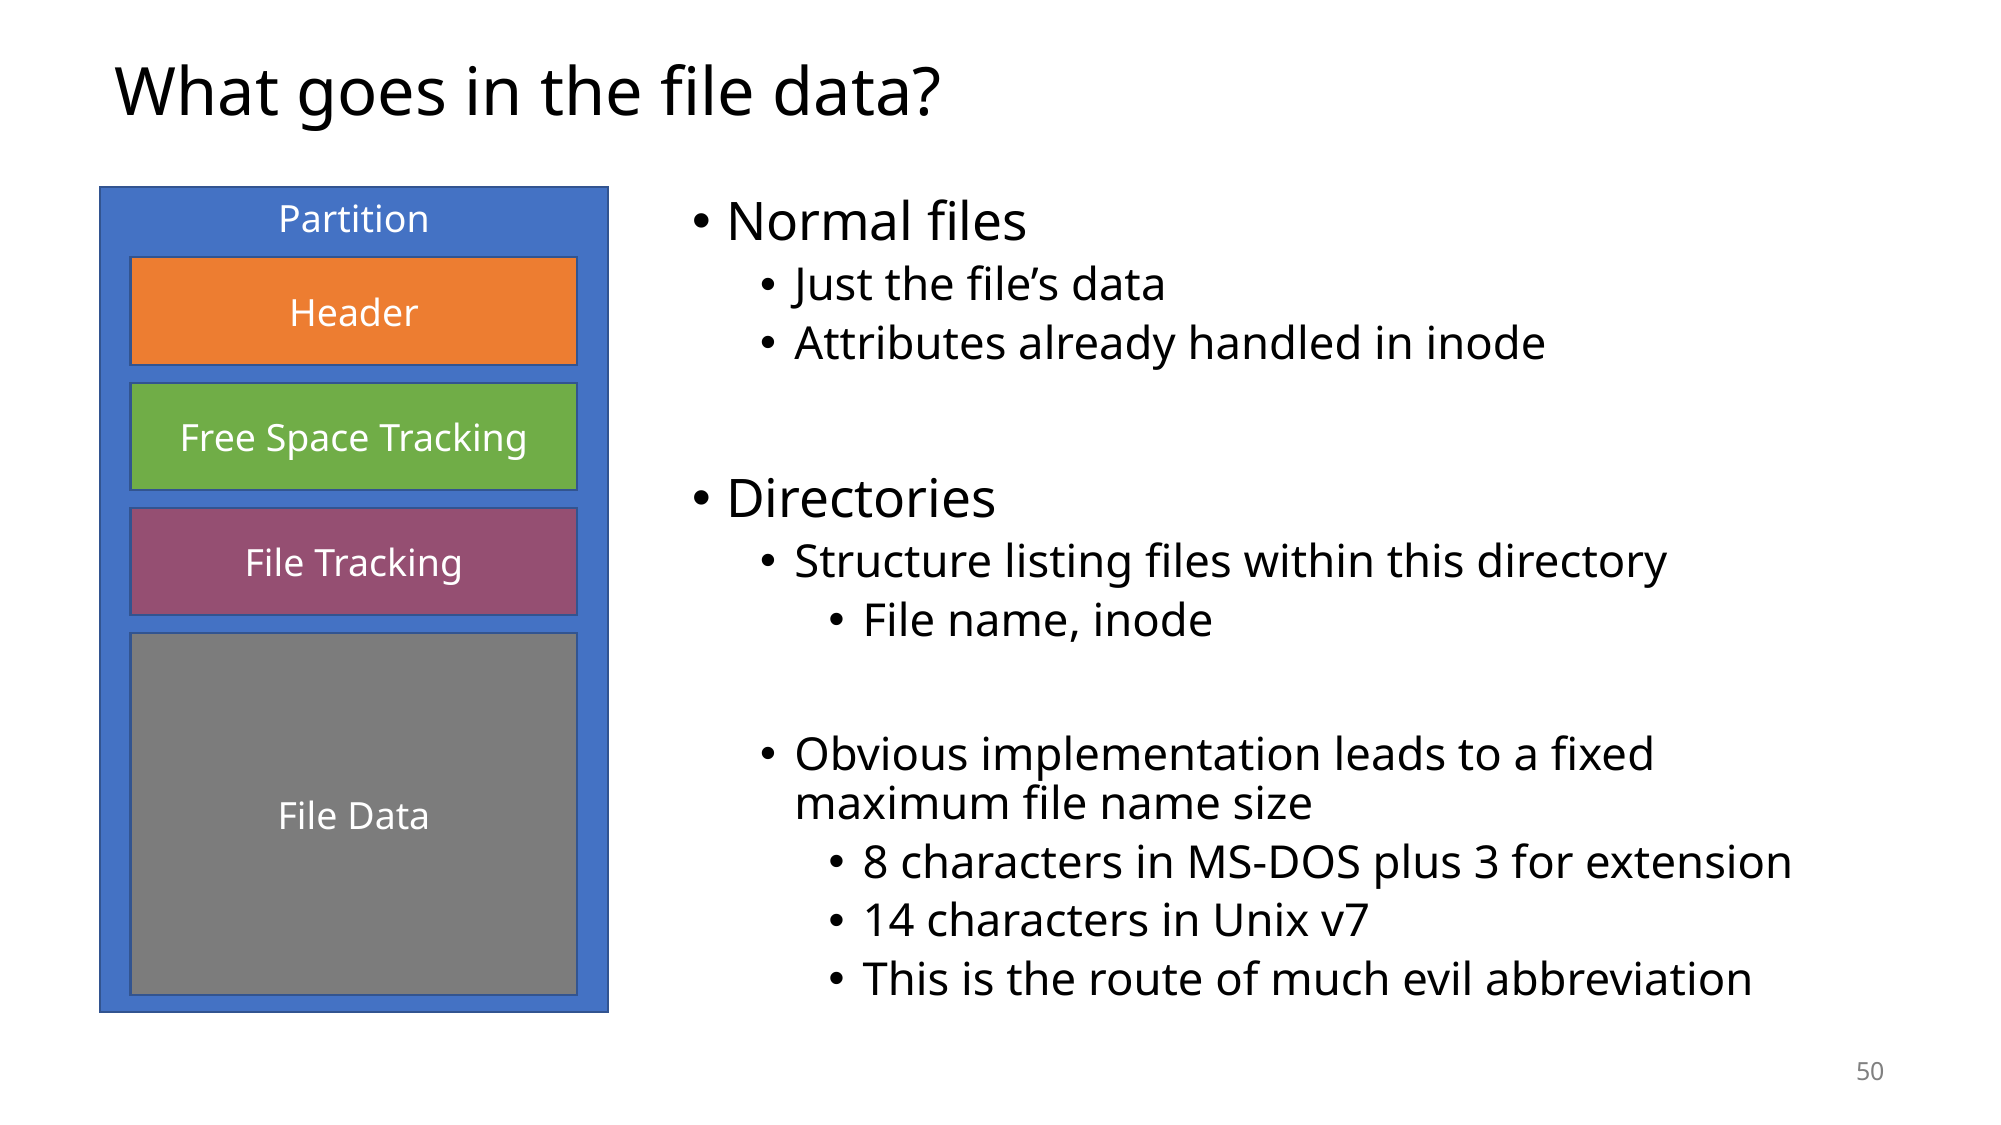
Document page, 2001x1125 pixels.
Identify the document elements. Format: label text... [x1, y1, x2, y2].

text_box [99, 187, 609, 1013]
list Normal files Just the file’s data Attributes already handled in inode Directories Structure listing files within this directory File name, inode Obvious implementation leads to a fixed maximum file name size 8 characters in MS-DOS plus 3 for extension 14 characters in Unix v7 This is the route of much evil abbreviation [677, 187, 1900, 1013]
title What goes in the file data? [99, 37, 1900, 150]
slide_number 50 [1749, 1042, 1900, 1103]
